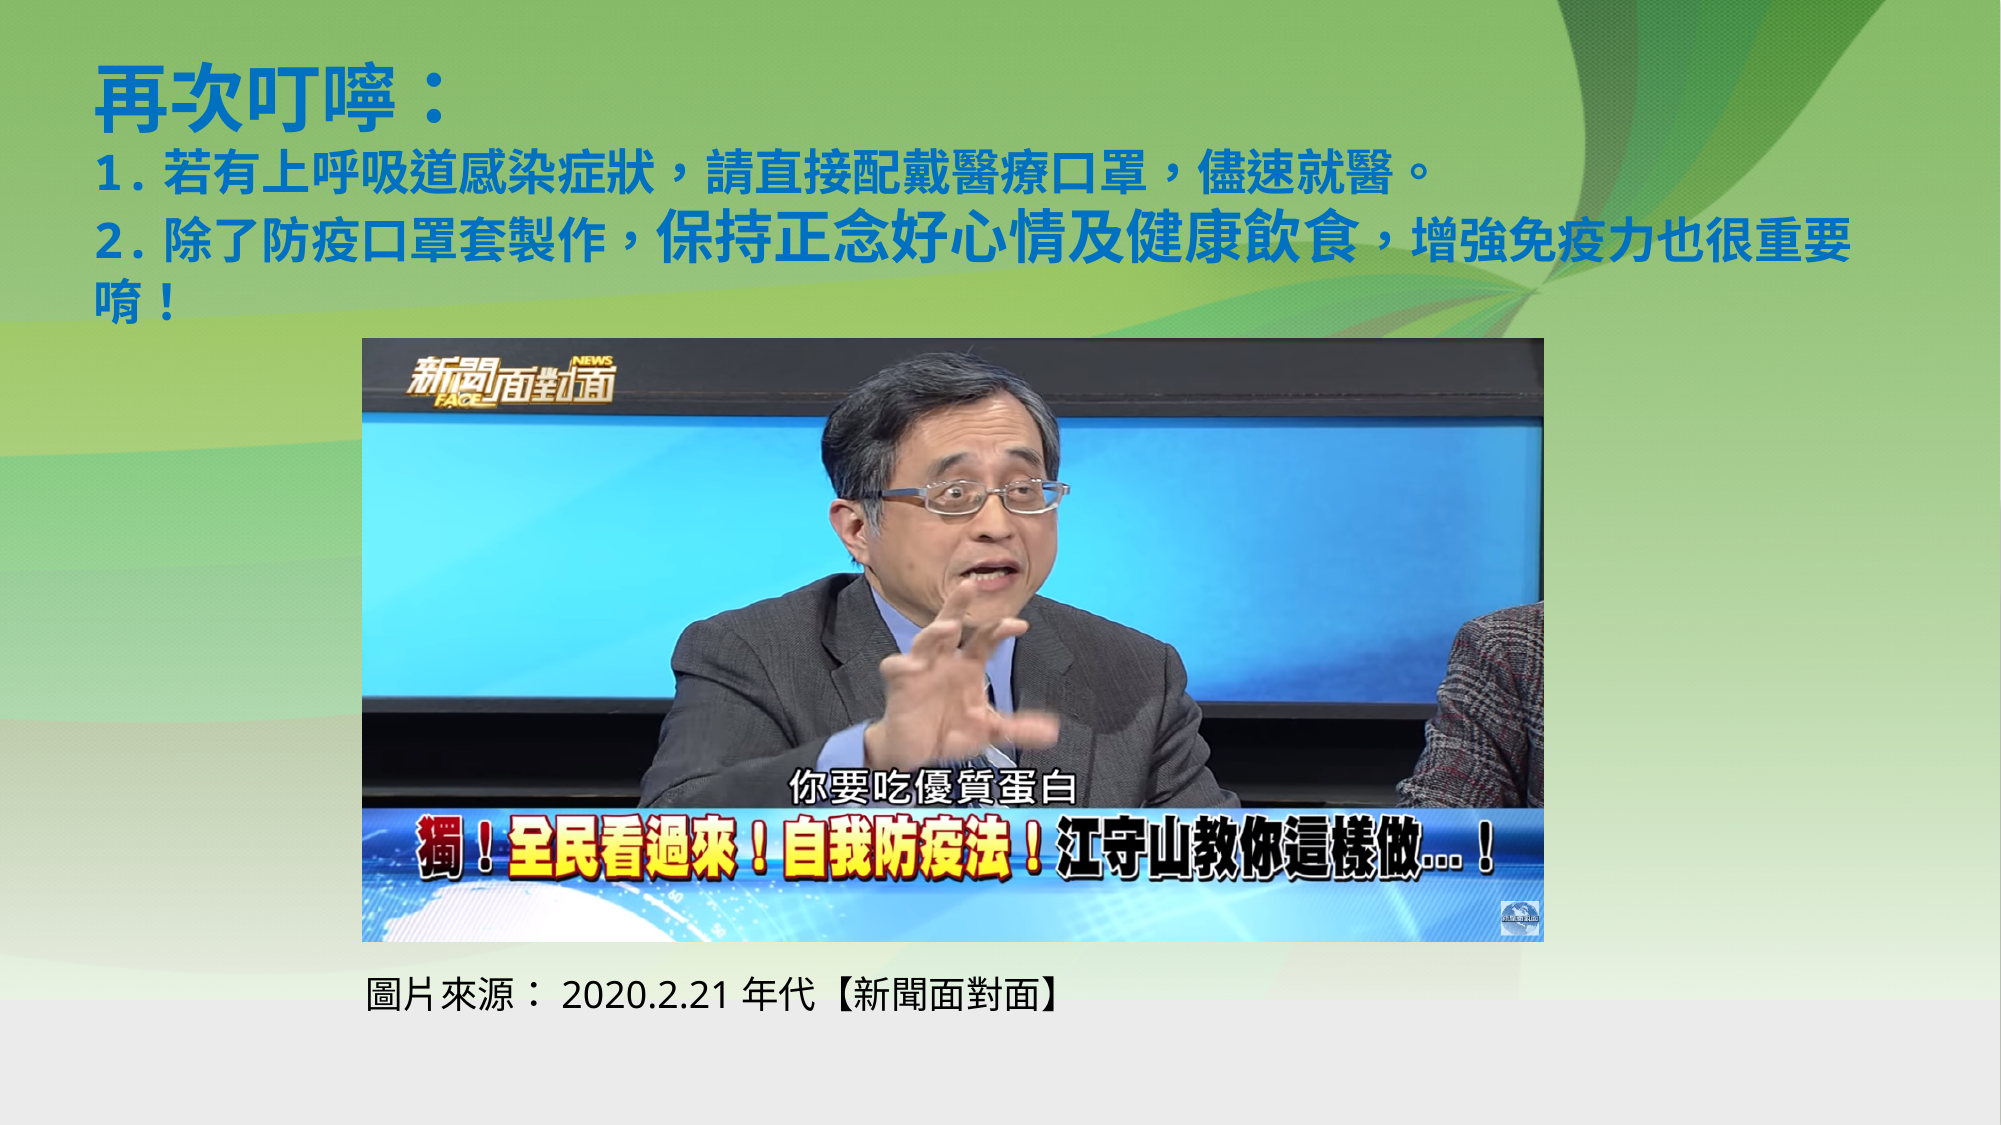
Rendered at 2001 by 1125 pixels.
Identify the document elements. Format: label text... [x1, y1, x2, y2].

picture [361, 337, 1544, 943]
text_box 圖片來源：2020.2.21年代【新聞面對面】 [350, 964, 1290, 1024]
title 再次叮嚀： 1.若有上呼吸道感染症狀，請直接配戴醫療口罩，儘速就醫。 2.除了防疫口罩套製作，保持正念好心情及健康飲食，增強免疫力也很重要唷！ [78, 42, 1886, 339]
